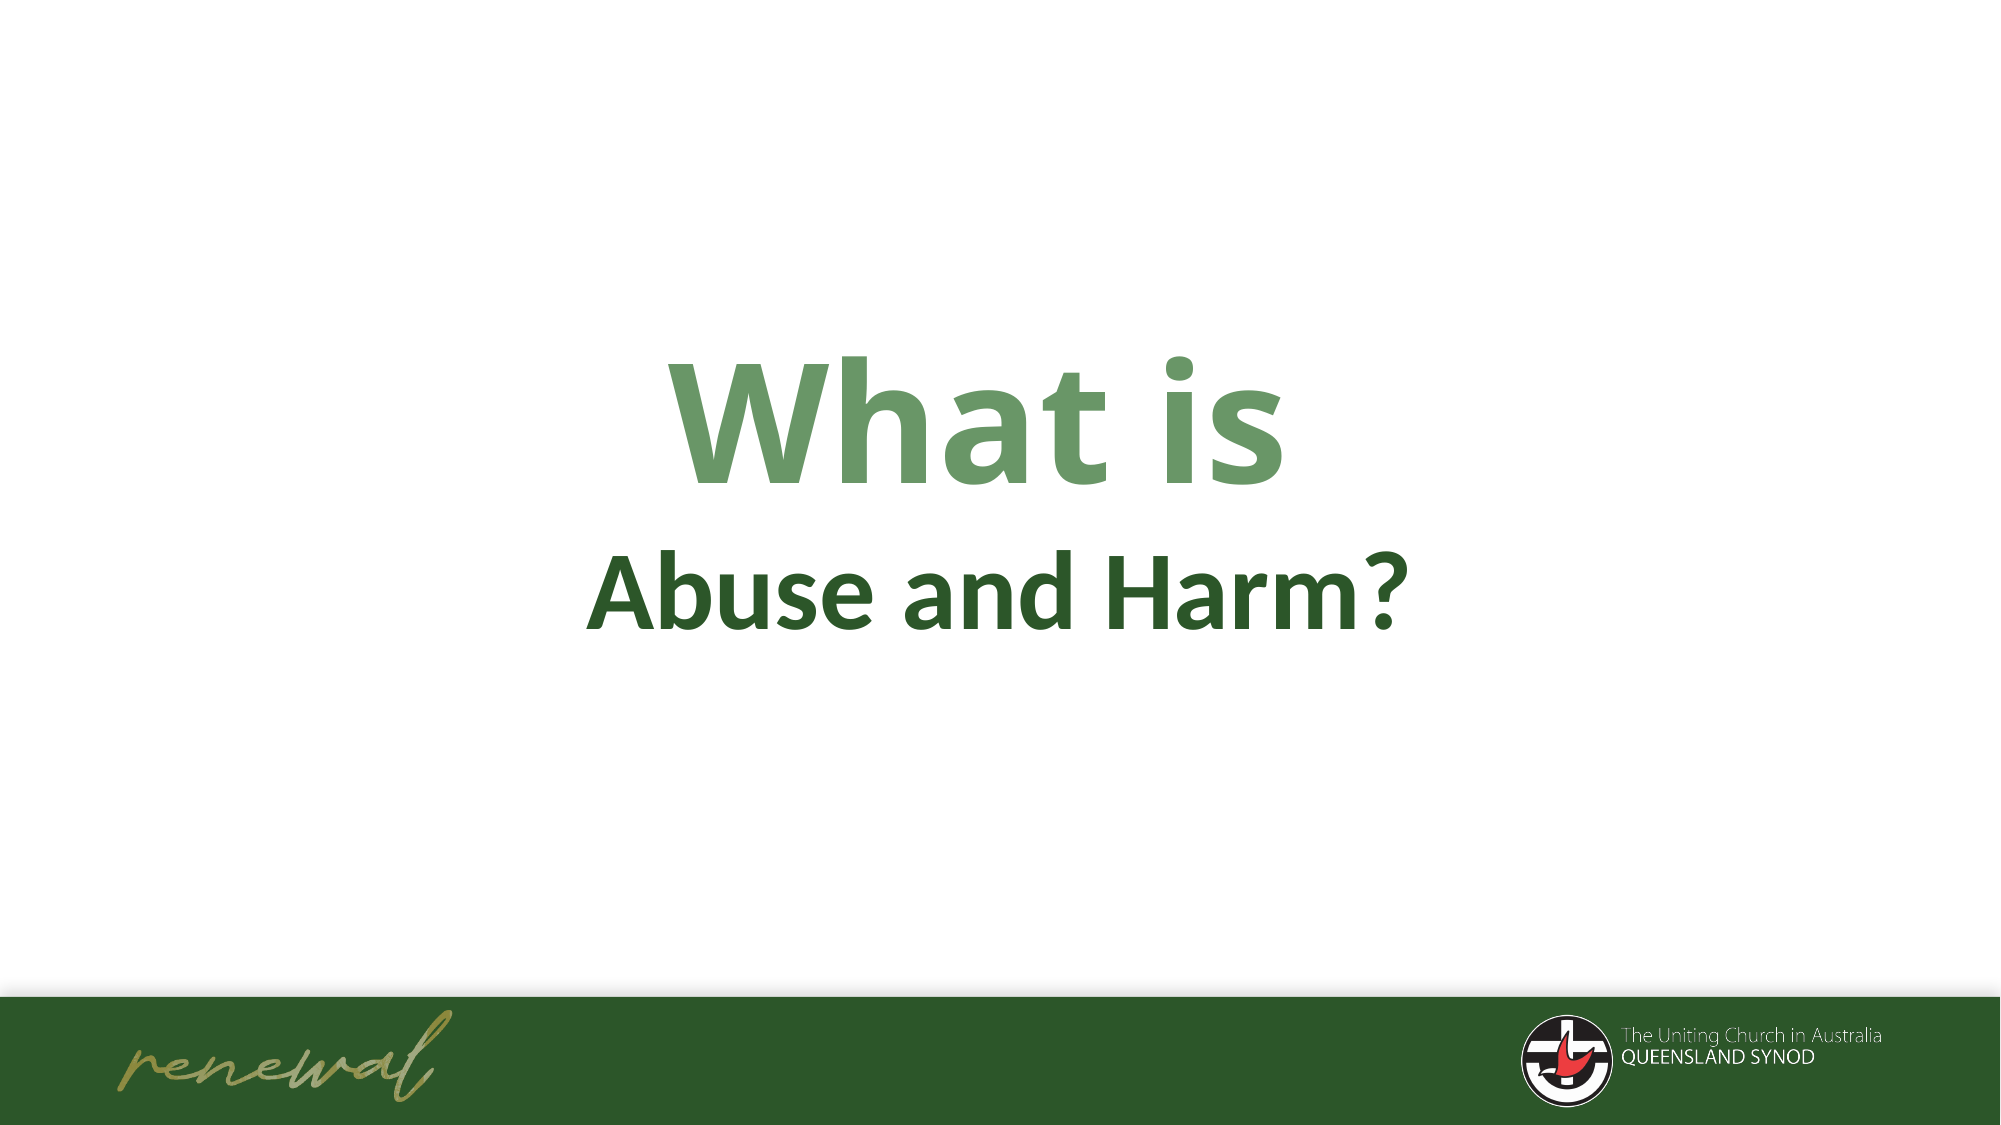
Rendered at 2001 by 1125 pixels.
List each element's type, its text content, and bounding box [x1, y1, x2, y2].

picture [1518, 1011, 1884, 1111]
text_box What is Abuse and Harm? [113, 309, 1887, 660]
